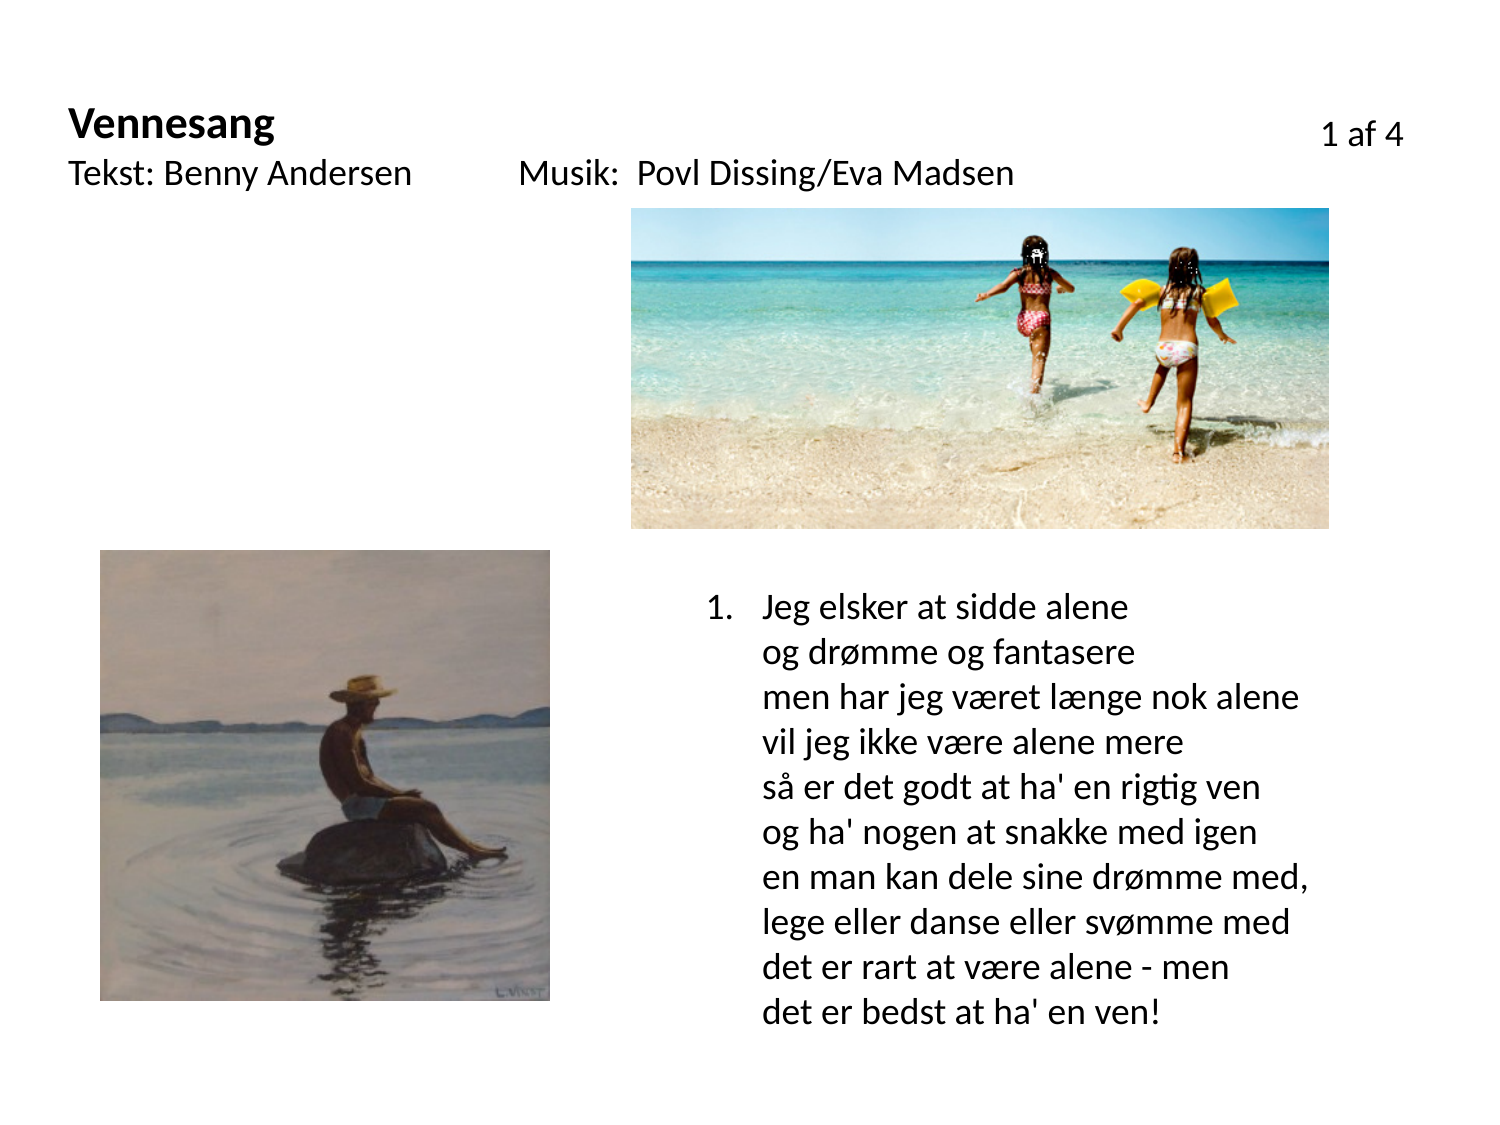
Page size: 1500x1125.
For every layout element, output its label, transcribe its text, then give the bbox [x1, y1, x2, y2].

picture [631, 207, 1330, 530]
title Vennesang Tekst: Benny Andersen Musik: Povl Dissing/Eva Madsen [53, 66, 1105, 220]
text_box 1 af 4 [1305, 101, 1447, 162]
text_box Jeg elsker at sidde alene og drømme og fantasere men har jeg været længe nok alene vil jeg ikke være alene mere så er det godt at ha' en rigtig ven og ha' nogen at snakke med igen en man kan dele sine drømme med, lege eller danse eller svømme med det er rart at være alene - men det er bedst at ha' en ven! [690, 574, 1412, 1084]
picture [100, 550, 550, 1001]
